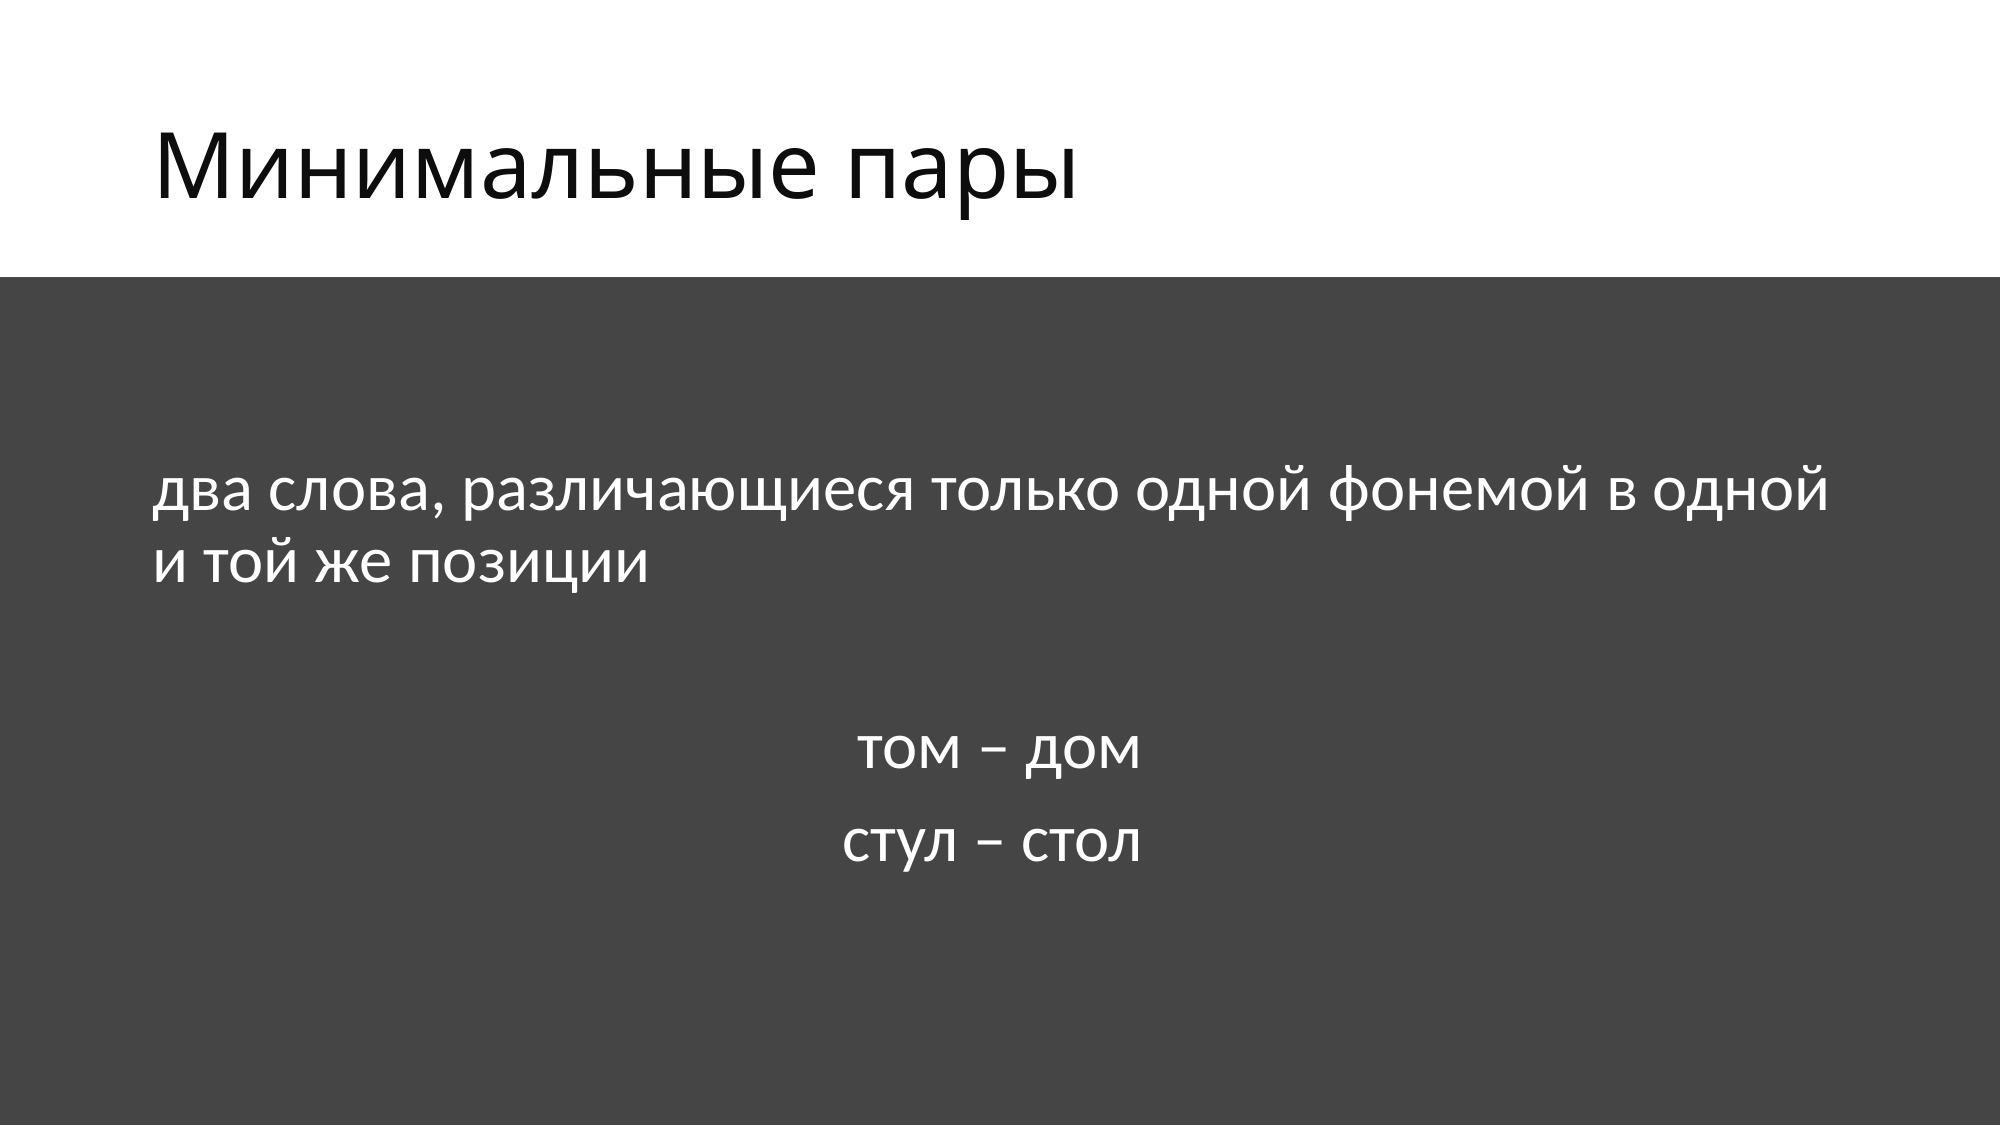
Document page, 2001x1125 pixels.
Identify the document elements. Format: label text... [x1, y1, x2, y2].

text_box [0, 276, 2000, 1125]
list два слова, различающиеся только одной фонемой в одной и той же позиции том – дом стул – стол [137, 330, 1863, 998]
title Минимальные пары [137, 59, 1863, 278]
text_box [0, 0, 2000, 276]
